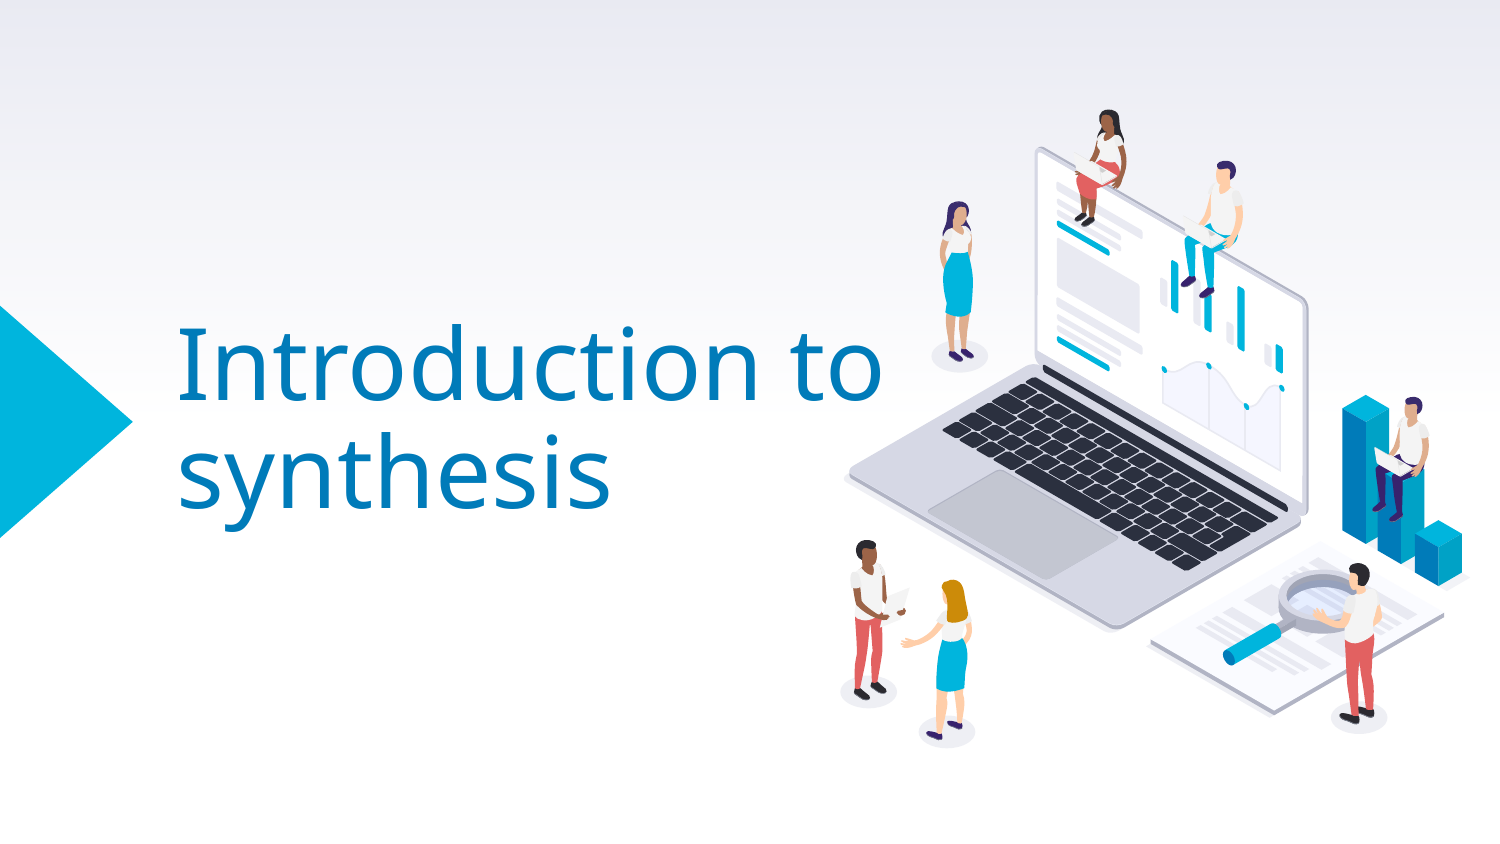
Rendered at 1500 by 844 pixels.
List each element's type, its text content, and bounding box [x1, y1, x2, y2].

title Introduction to synthesis [176, 305, 834, 538]
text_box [839, 109, 1471, 749]
